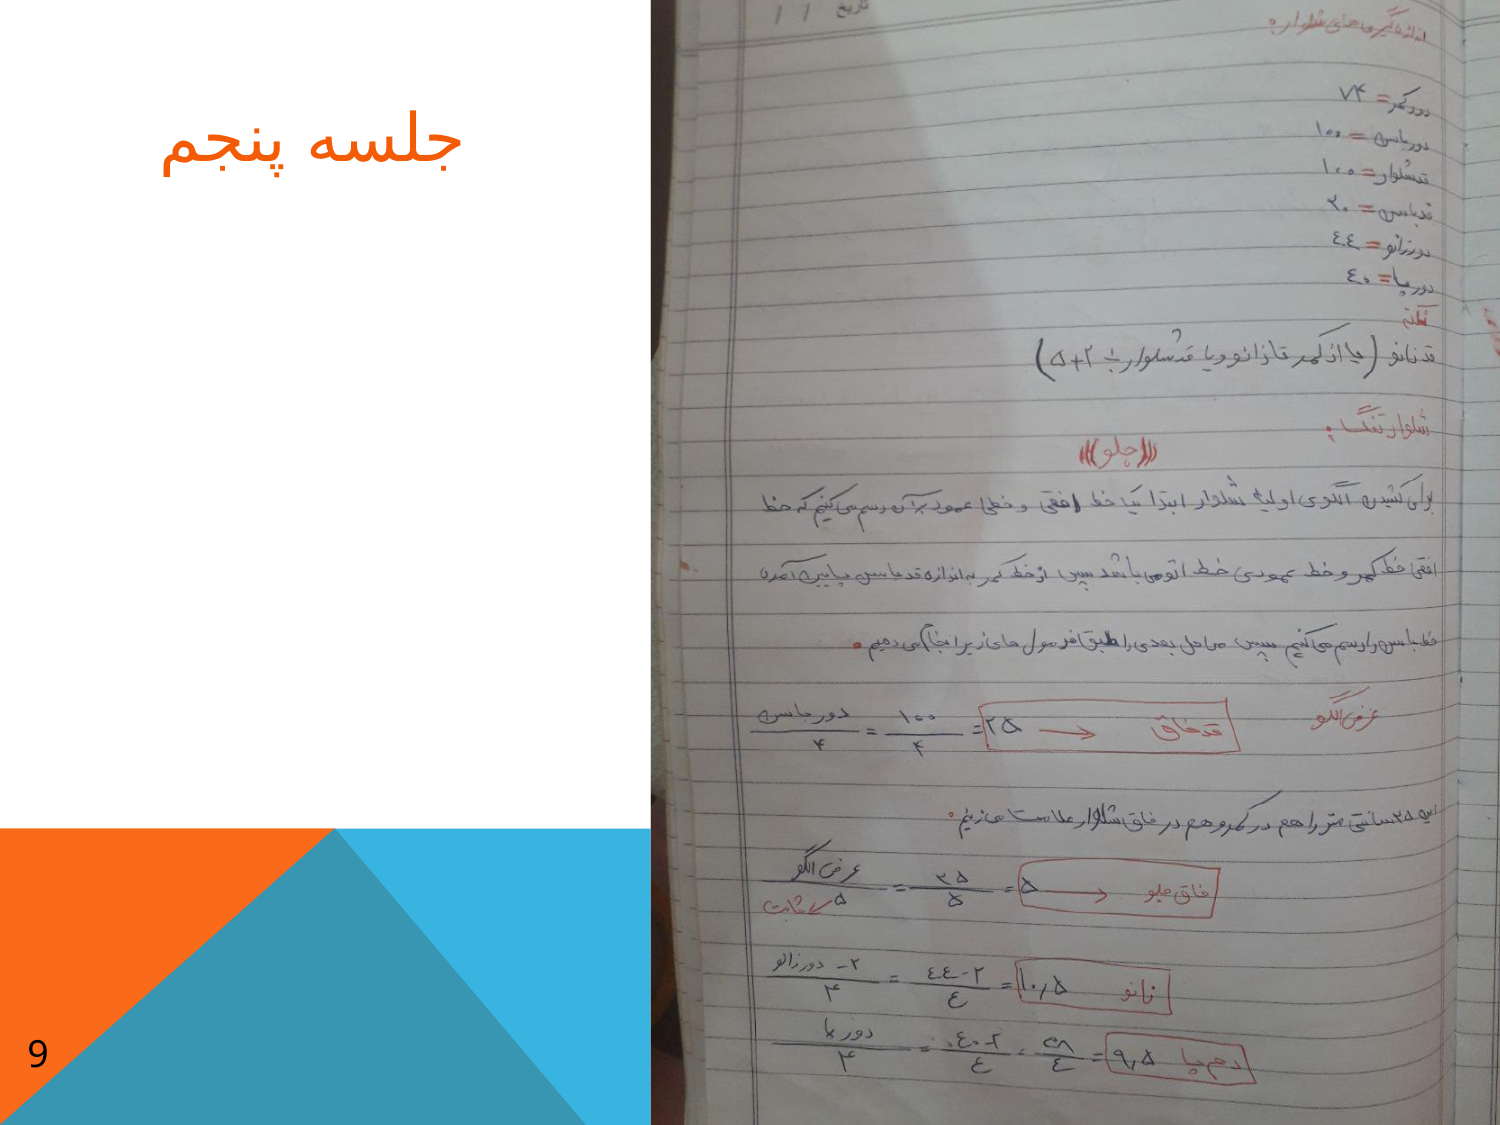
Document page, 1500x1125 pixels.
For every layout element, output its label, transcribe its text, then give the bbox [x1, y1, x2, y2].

text_box 9 [12, 1023, 113, 1083]
text_box جلسه پنجم [112, 87, 513, 183]
picture [508, 0, 1500, 1125]
